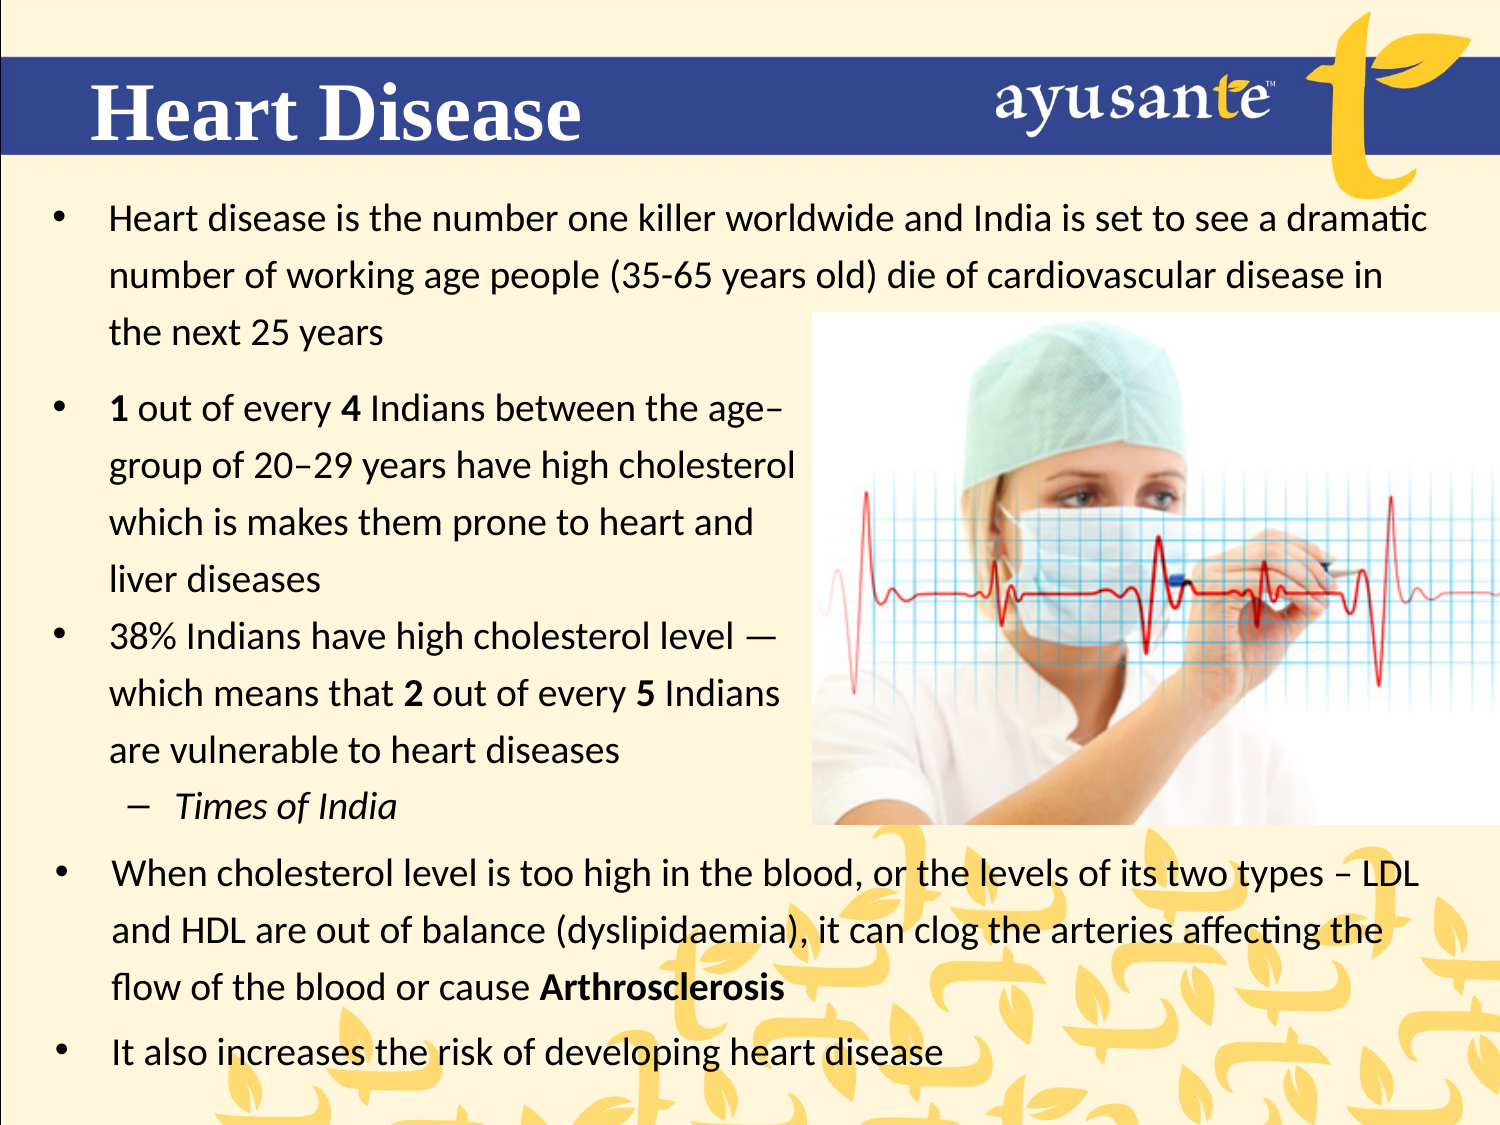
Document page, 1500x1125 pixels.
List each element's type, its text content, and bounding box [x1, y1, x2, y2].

text_box Heart disease is the number one killer worldwide and India is set to see a dramatic number of working age people (35-65 years old) die of cardiovascular disease in the next 25 years [37, 174, 1463, 363]
text_box When cholesterol level is too high in the blood, or the levels of its two types – LDL and HDL are out of balance (dyslipidaemia), it can clog the arteries affecting the flow of the blood or cause Arthrosclerosis It also increases the risk of developing heart disease [40, 829, 1466, 1093]
title Heart Disease [75, 42, 1425, 173]
picture [0, 0, 1500, 1125]
list 1 out of every 4 Indians between the age–group of 20–29 years have high cholesterol which is makes them prone to heart and liver diseases 38% Indians have high cholesterol level — which means that 2 out of every 5 Indians are vulnerable to heart diseases Times of India [37, 364, 807, 853]
